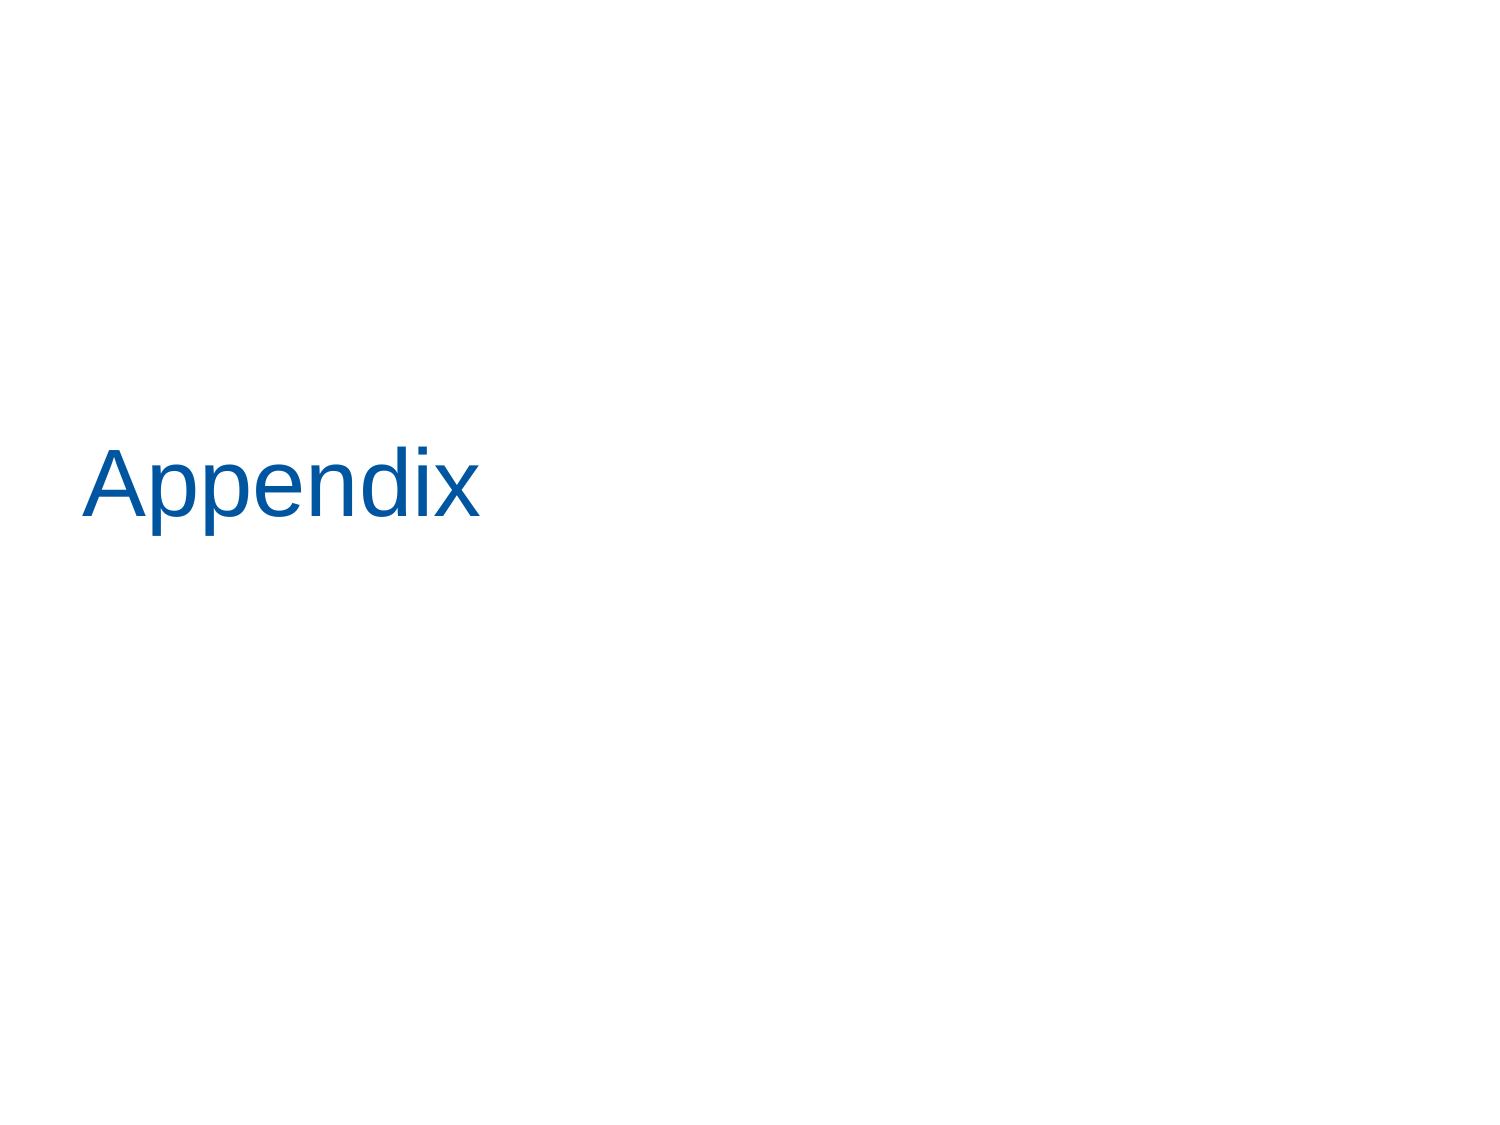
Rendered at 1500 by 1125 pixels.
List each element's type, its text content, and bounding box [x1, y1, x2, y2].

title Appendix [75, 401, 1425, 556]
